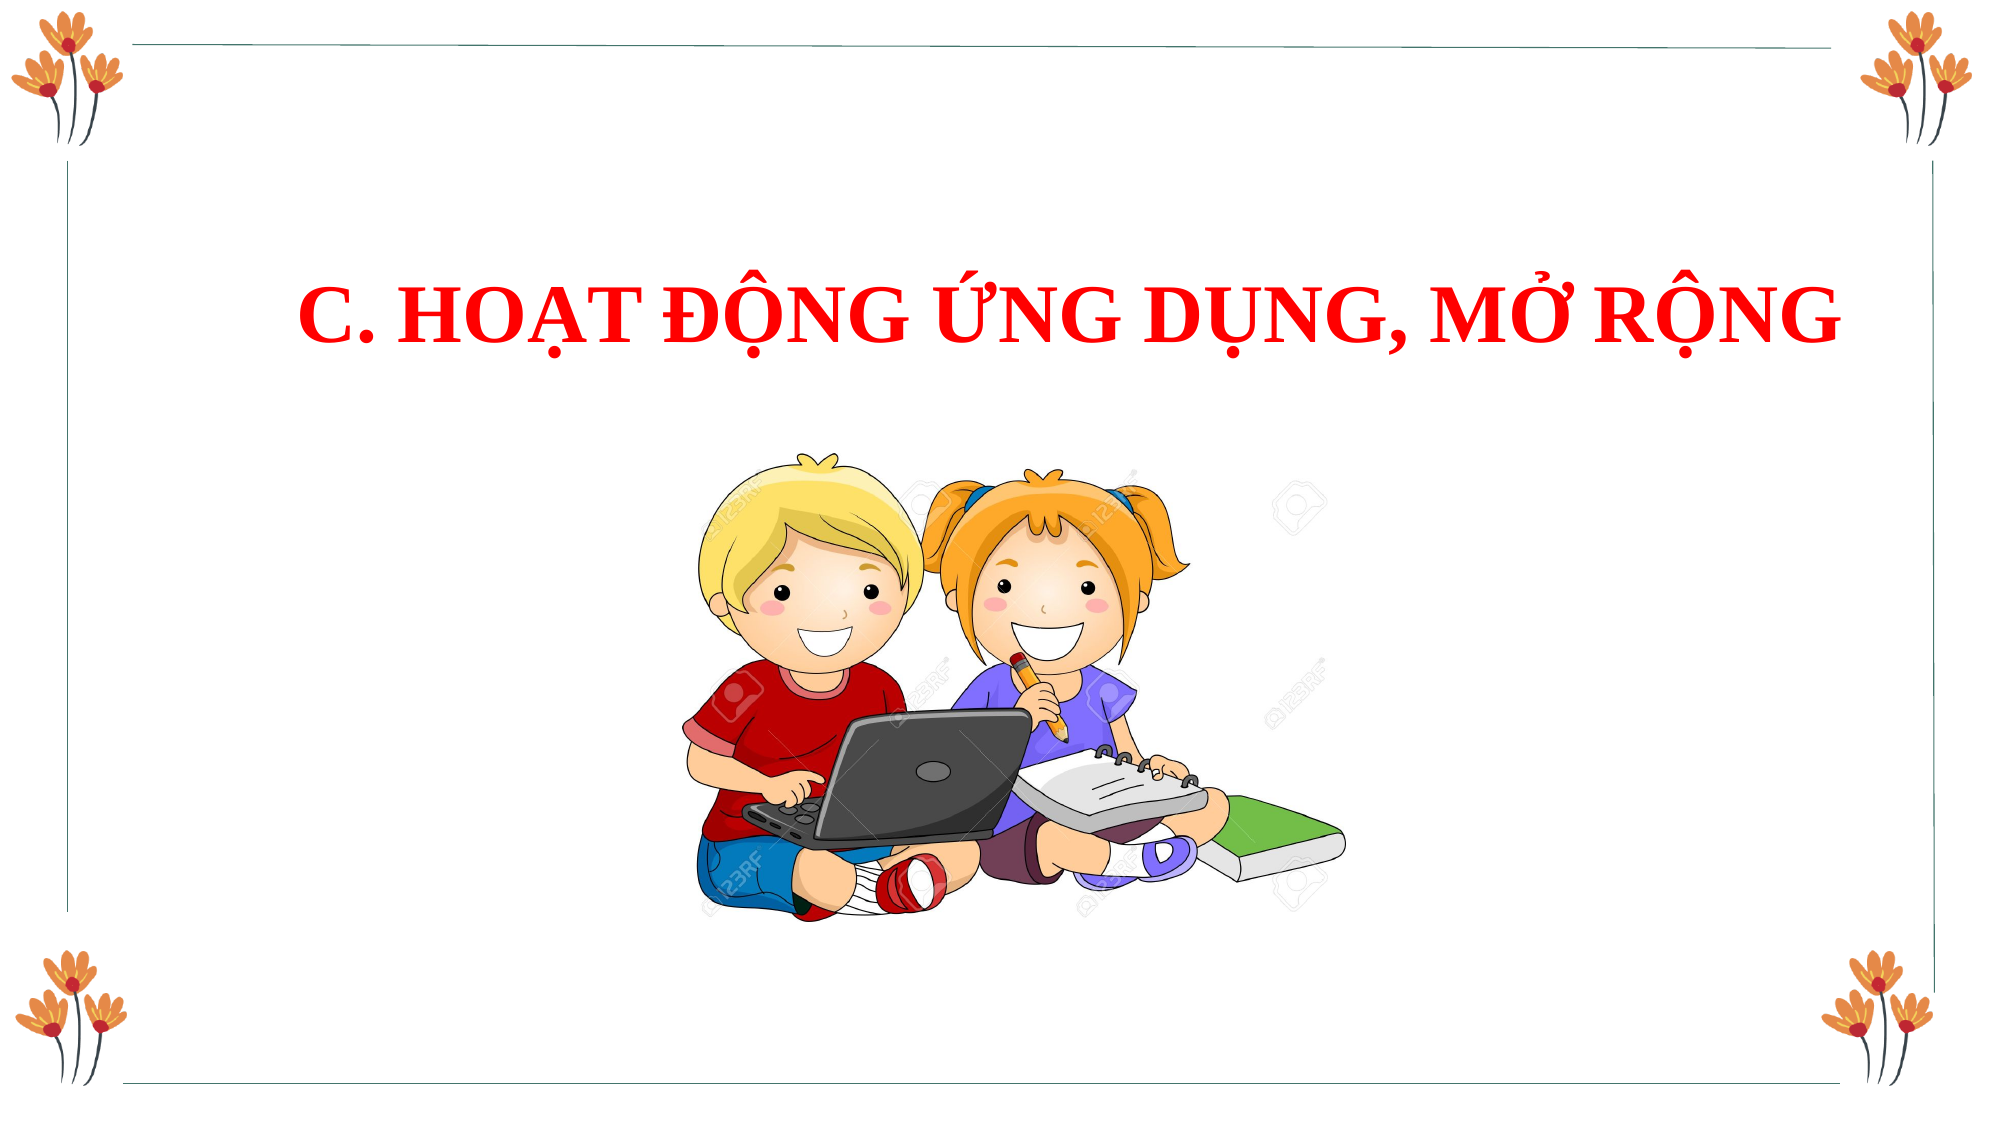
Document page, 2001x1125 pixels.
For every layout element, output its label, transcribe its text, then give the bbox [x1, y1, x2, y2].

picture [682, 453, 1346, 922]
picture [15, 950, 127, 1086]
picture [11, 11, 123, 147]
picture [1860, 11, 1972, 147]
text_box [132, 44, 1832, 49]
picture [1821, 950, 1933, 1086]
title C. HOẠT ĐỘNG ỨNG DỤNG, MỞ RỘNG [281, 207, 1875, 425]
